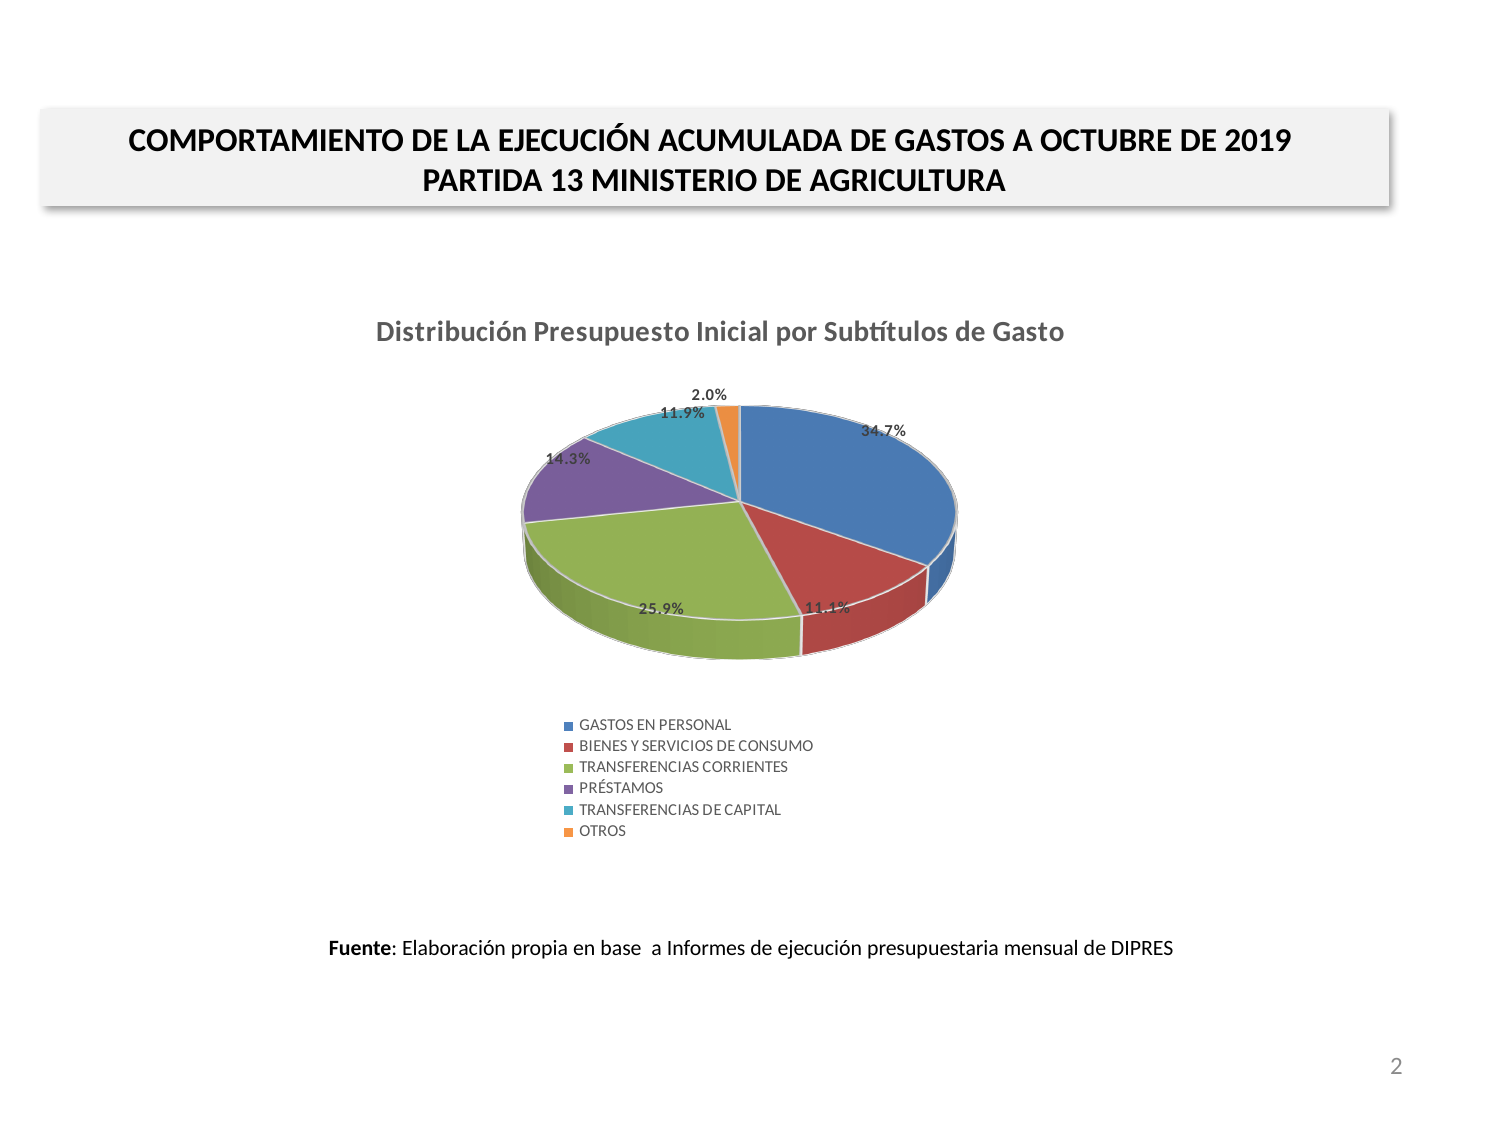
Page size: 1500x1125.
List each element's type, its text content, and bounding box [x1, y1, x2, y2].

text_box COMPORTAMIENTO DE LA EJECUCIÓN ACUMULADA DE GASTOS A OCTUBRE DE 2019 PARTIDA 13 MINISTERIO DE AGRICULTURA [41, 109, 1389, 206]
text_box [63, 208, 1414, 1059]
chart [159, 290, 1282, 883]
footer Fuente: Elaboración propia en base a Informes de ejecución presupuestaria mensual de DIPRES [115, 916, 1389, 977]
slide_number 2 [1067, 1035, 1418, 1095]
